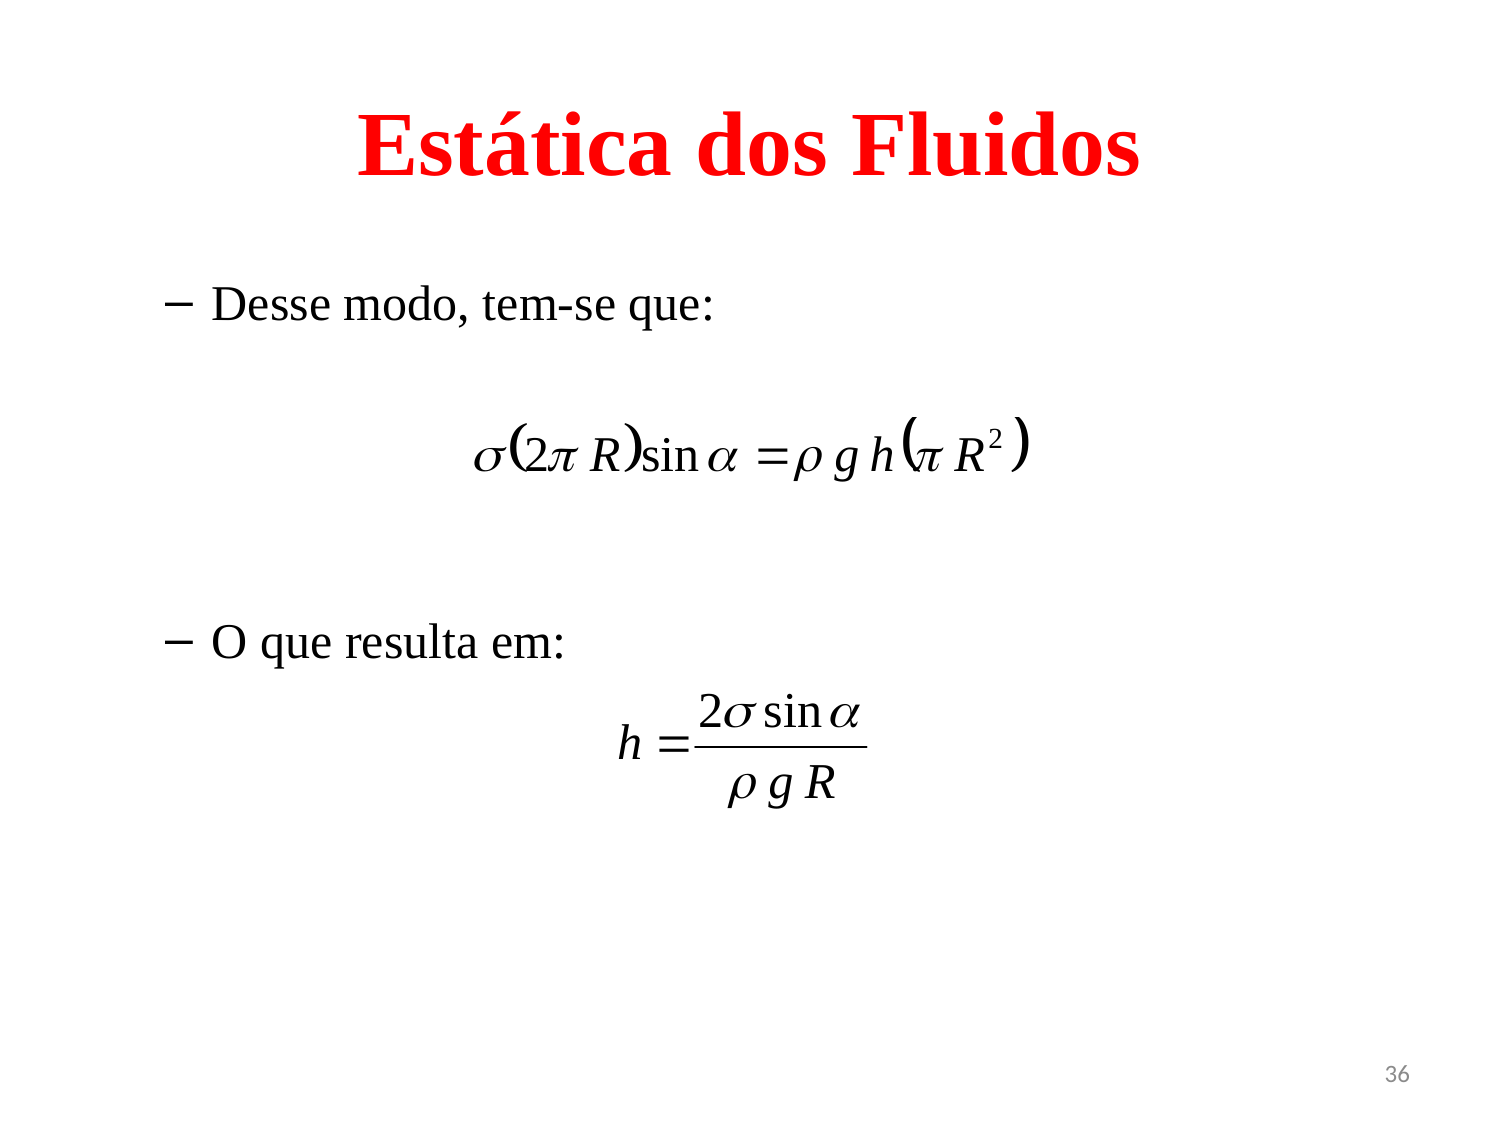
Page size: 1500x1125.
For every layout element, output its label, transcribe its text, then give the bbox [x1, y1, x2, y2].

list Desse modo, tem-se que: O que resulta em: [75, 262, 1425, 1005]
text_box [466, 416, 1031, 493]
title Estática dos Fluidos [75, 45, 1425, 233]
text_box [609, 679, 879, 823]
slide_number 36 [1074, 1042, 1425, 1103]
